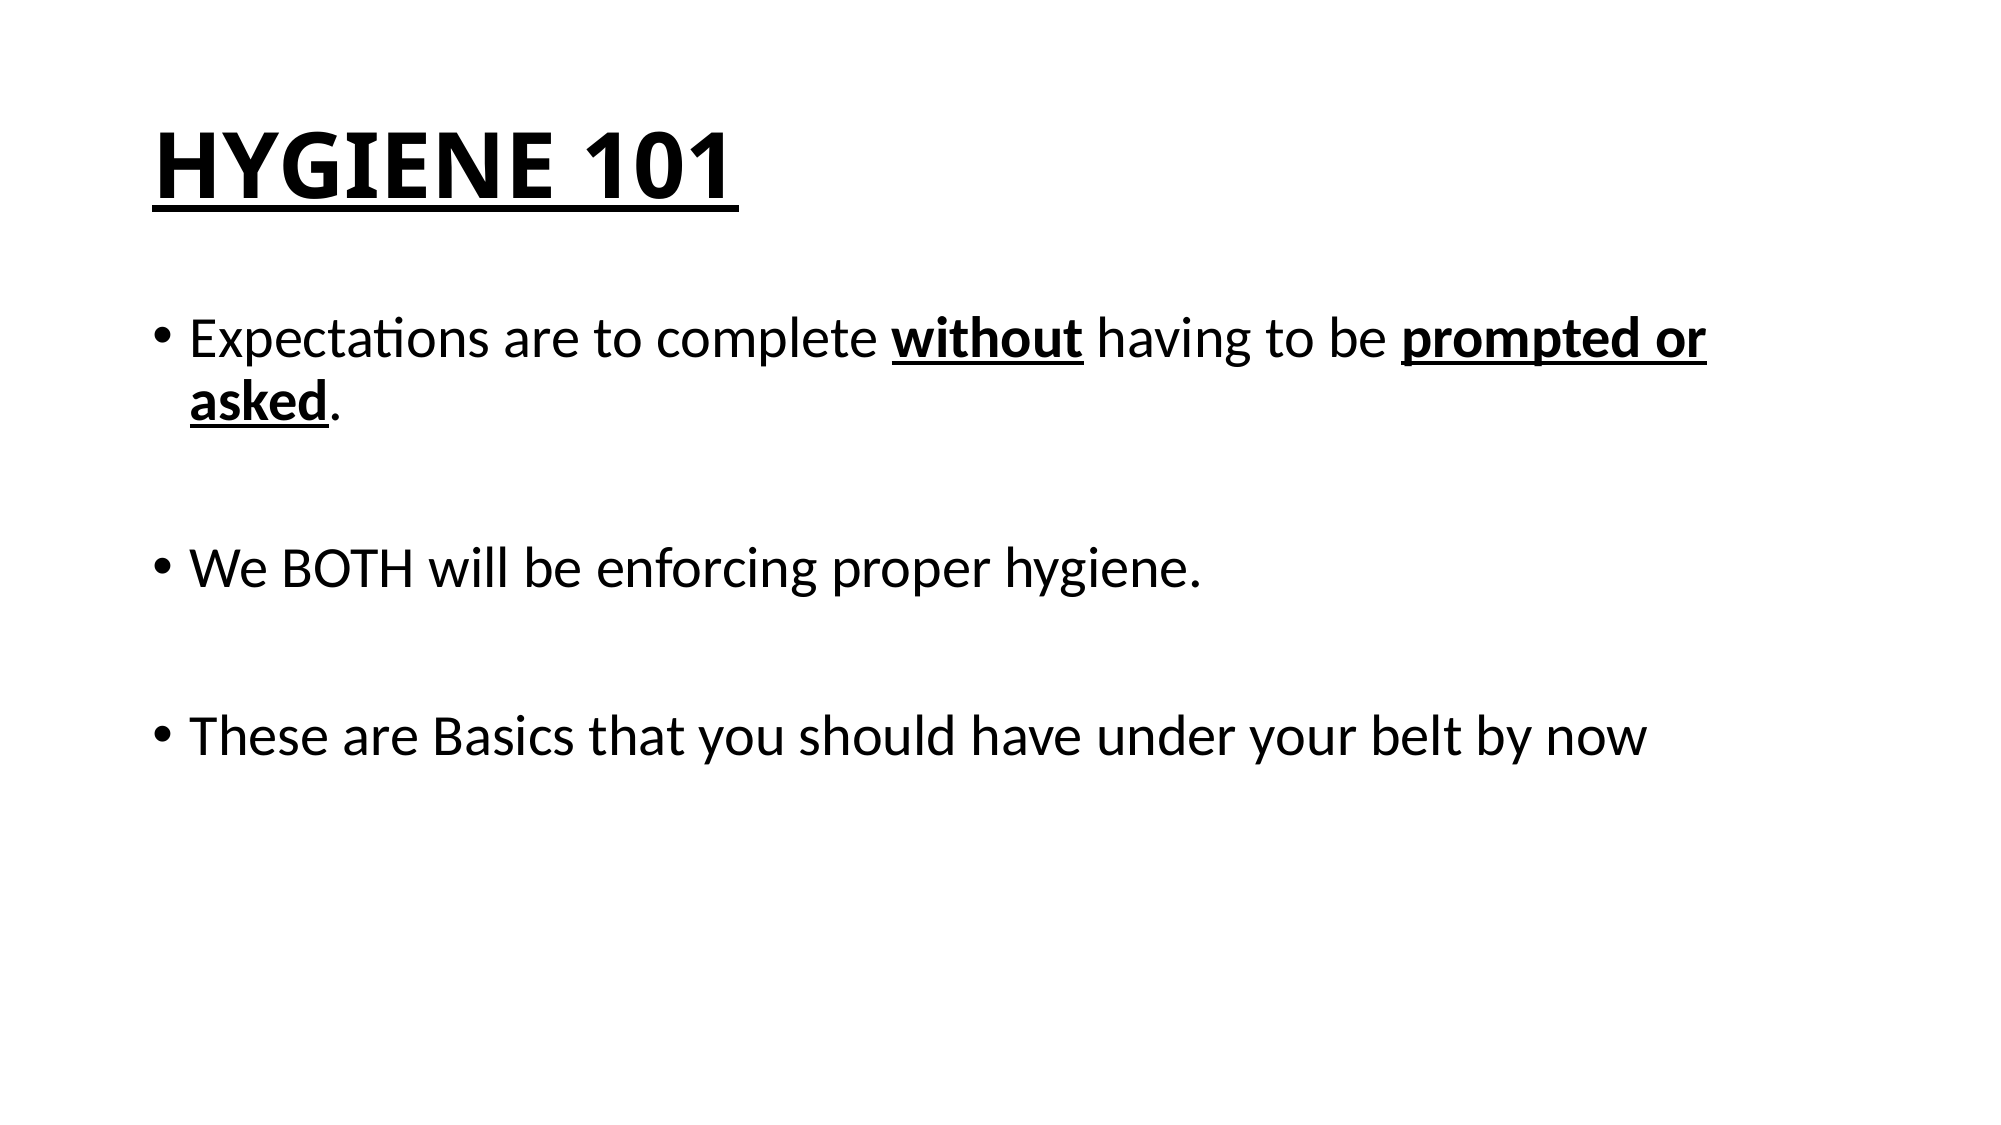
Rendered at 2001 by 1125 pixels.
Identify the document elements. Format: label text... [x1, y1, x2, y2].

title HYGIENE 101 [137, 59, 1863, 278]
list Expectations are to complete without having to be prompted or asked. We BOTH will be enforcing proper hygiene. These are Basics that you should have under your belt by now [137, 299, 1863, 1014]
